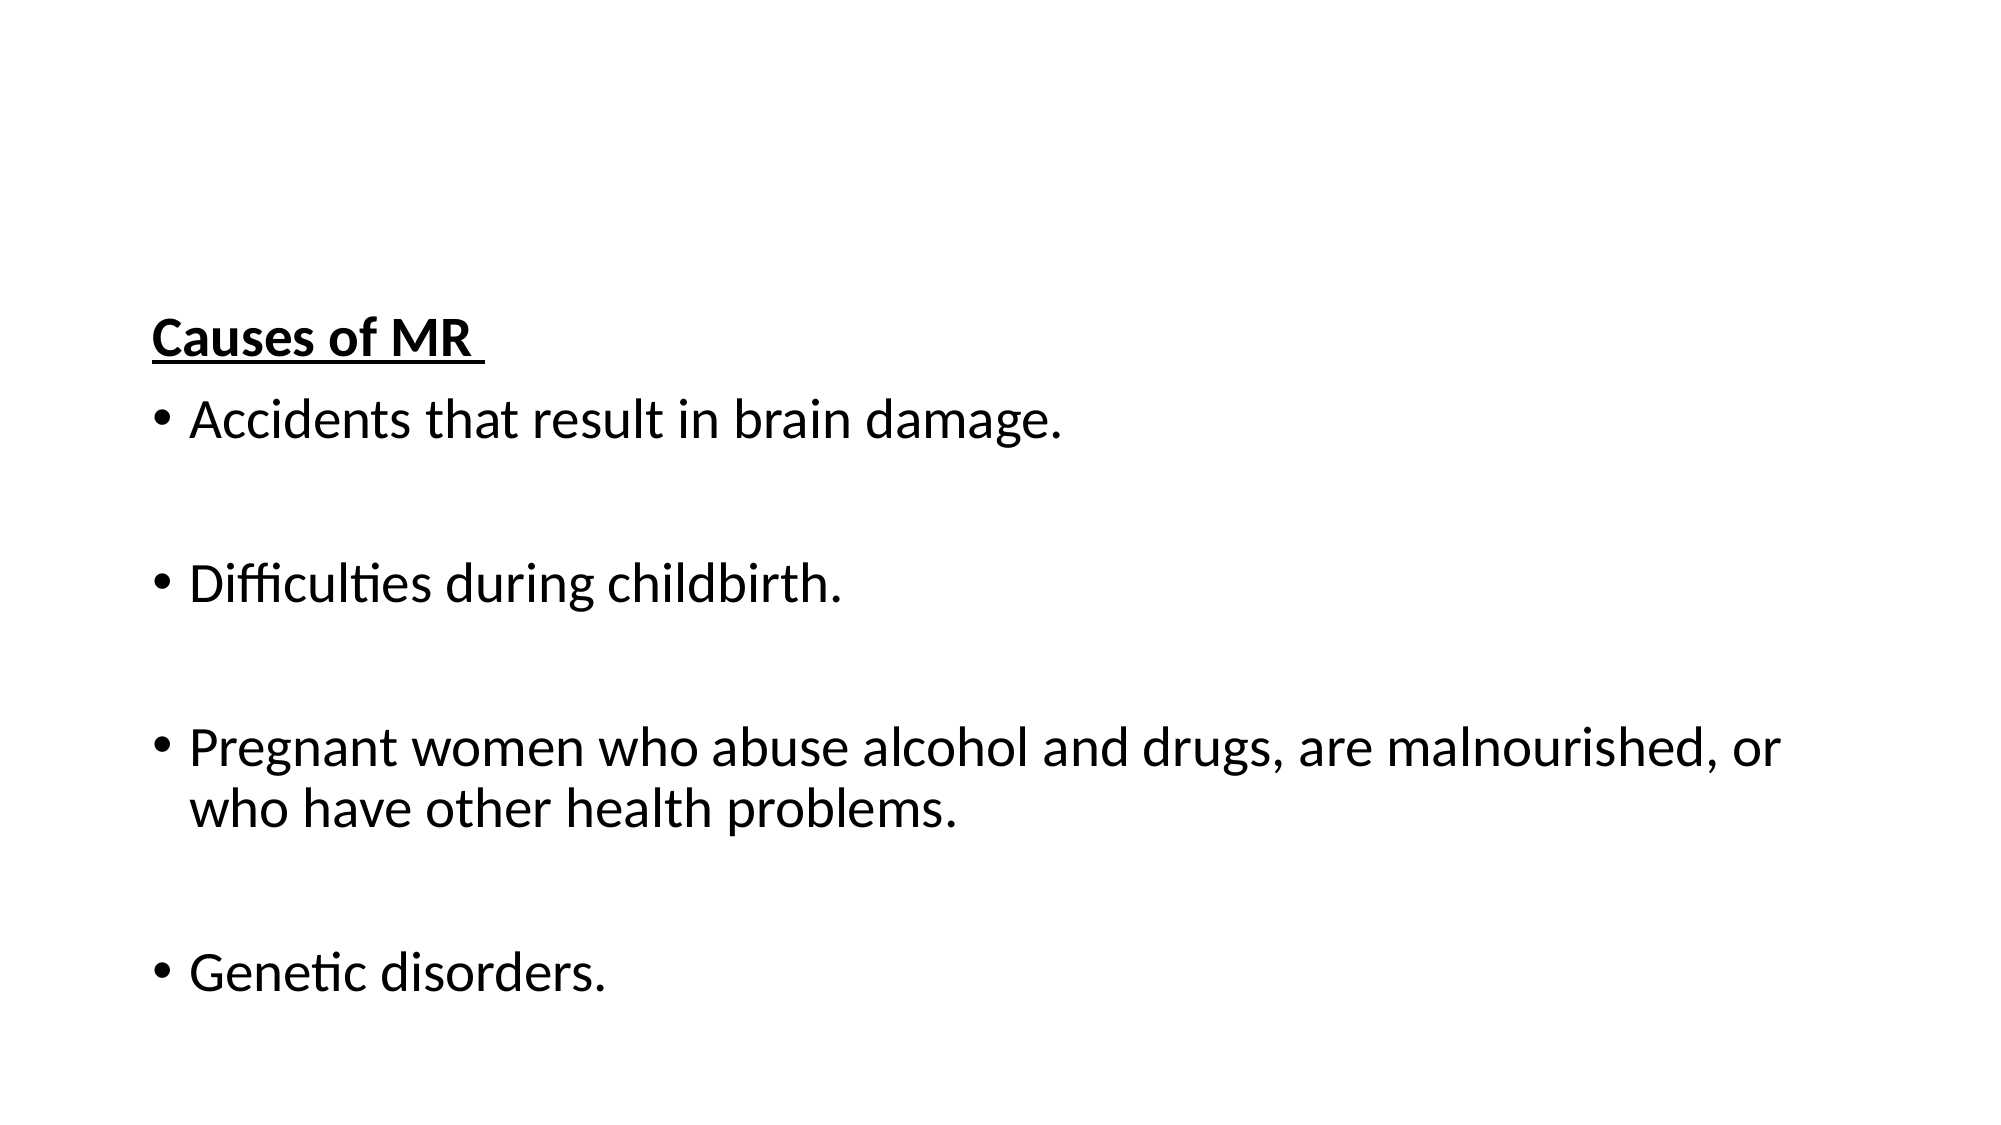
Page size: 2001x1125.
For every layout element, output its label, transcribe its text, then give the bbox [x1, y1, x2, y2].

list Causes of MR Accidents that result in brain damage. Difficulties during childbirth. Pregnant women who abuse alcohol and drugs, are malnourished, or who have other health problems. Genetic disorders. [137, 299, 1863, 1014]
